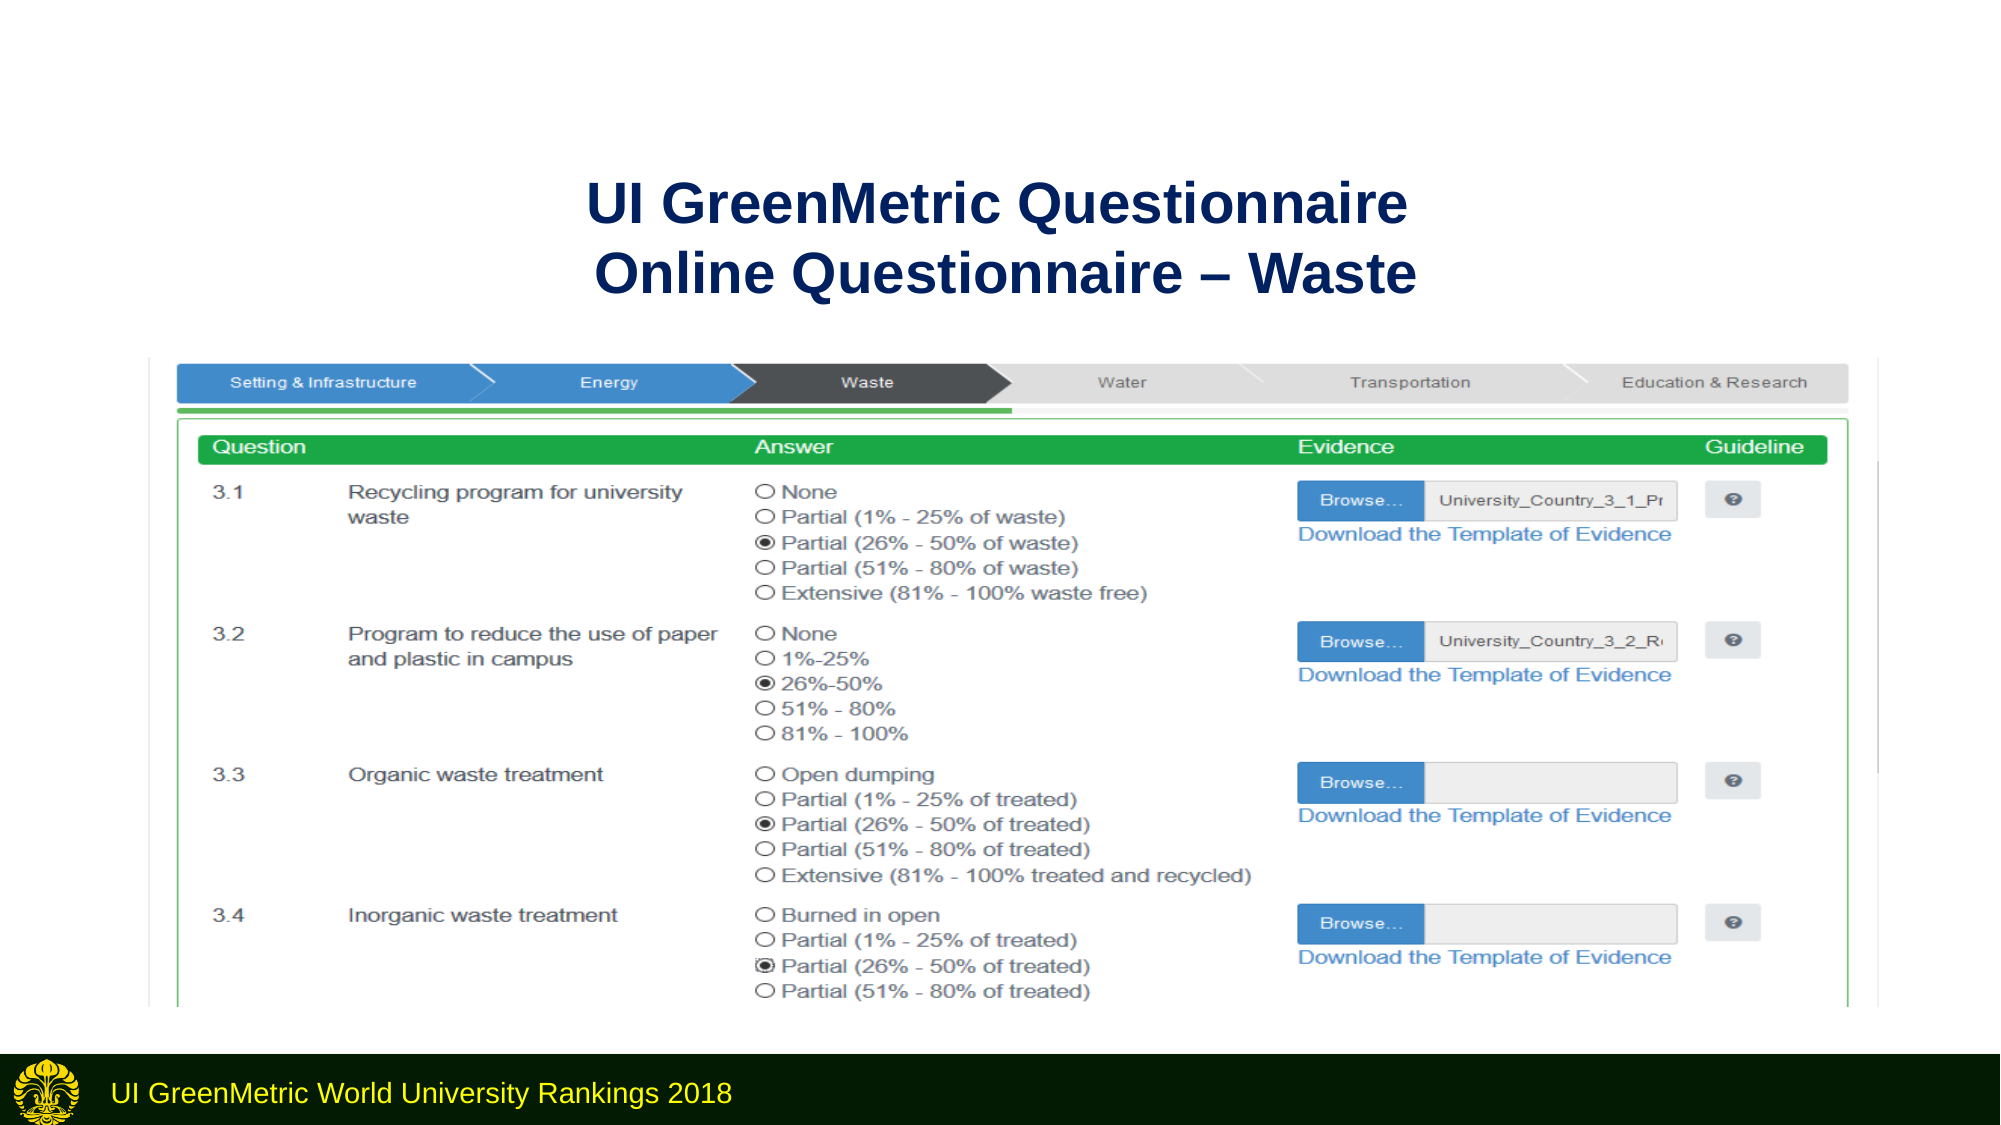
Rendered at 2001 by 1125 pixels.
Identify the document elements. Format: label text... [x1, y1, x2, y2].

picture [12, 1058, 81, 1125]
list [147, 357, 1879, 1007]
text_box UI GreenMetric World University Rankings 2018 [0, 1054, 2000, 1125]
text_box UI GreenMetric Questionnaire Online Questionnaire – Waste [79, 160, 1935, 310]
